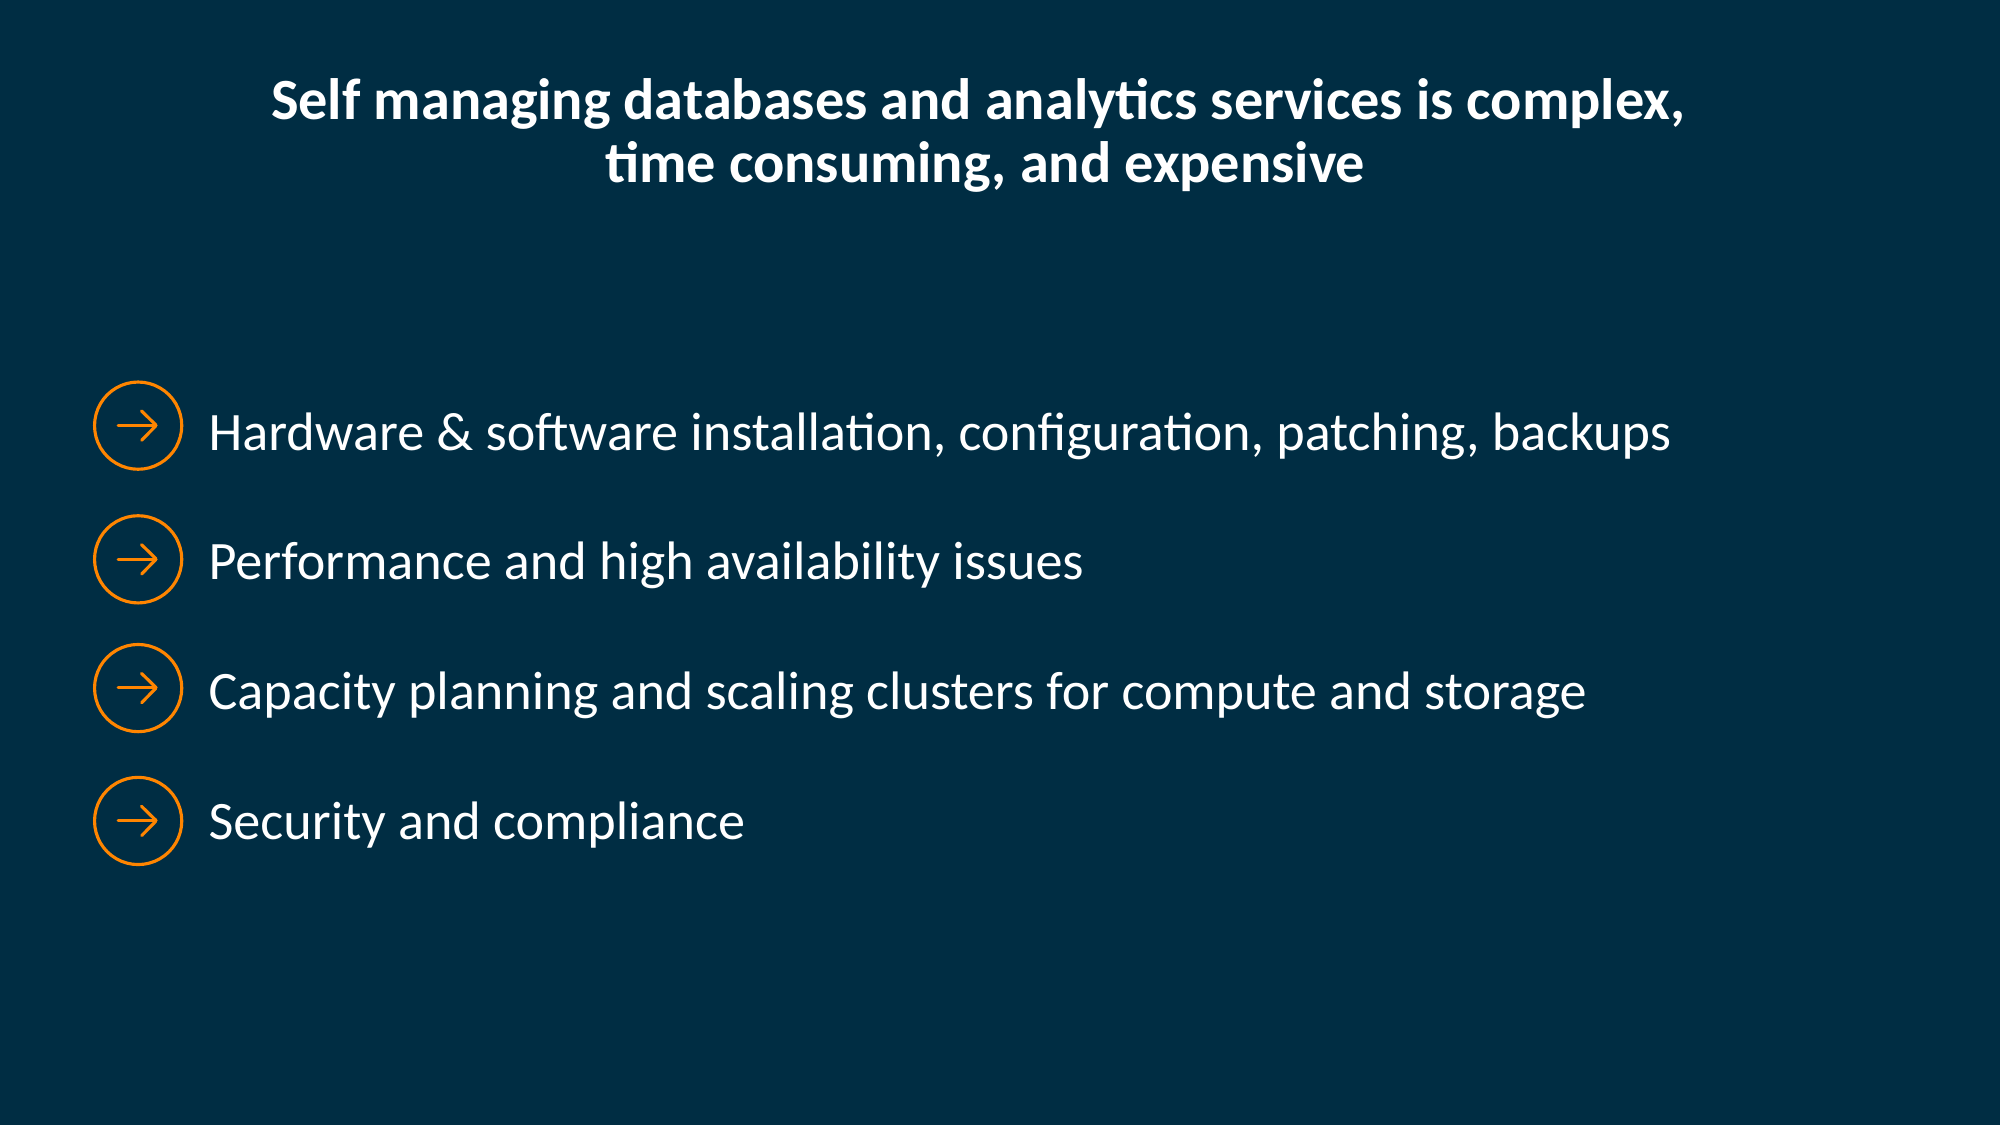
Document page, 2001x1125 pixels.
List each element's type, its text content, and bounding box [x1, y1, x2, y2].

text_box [94, 515, 183, 604]
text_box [94, 381, 183, 470]
text_box Self managing databases and analytics services is complex, time consuming, and expensive [118, 61, 1853, 203]
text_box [94, 643, 183, 733]
text_box Hardware & software installation, configuration, patching, backups Performance and high availability issues Capacity planning and scaling clusters for compute and storage Security and compliance [193, 388, 1882, 858]
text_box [94, 776, 183, 866]
